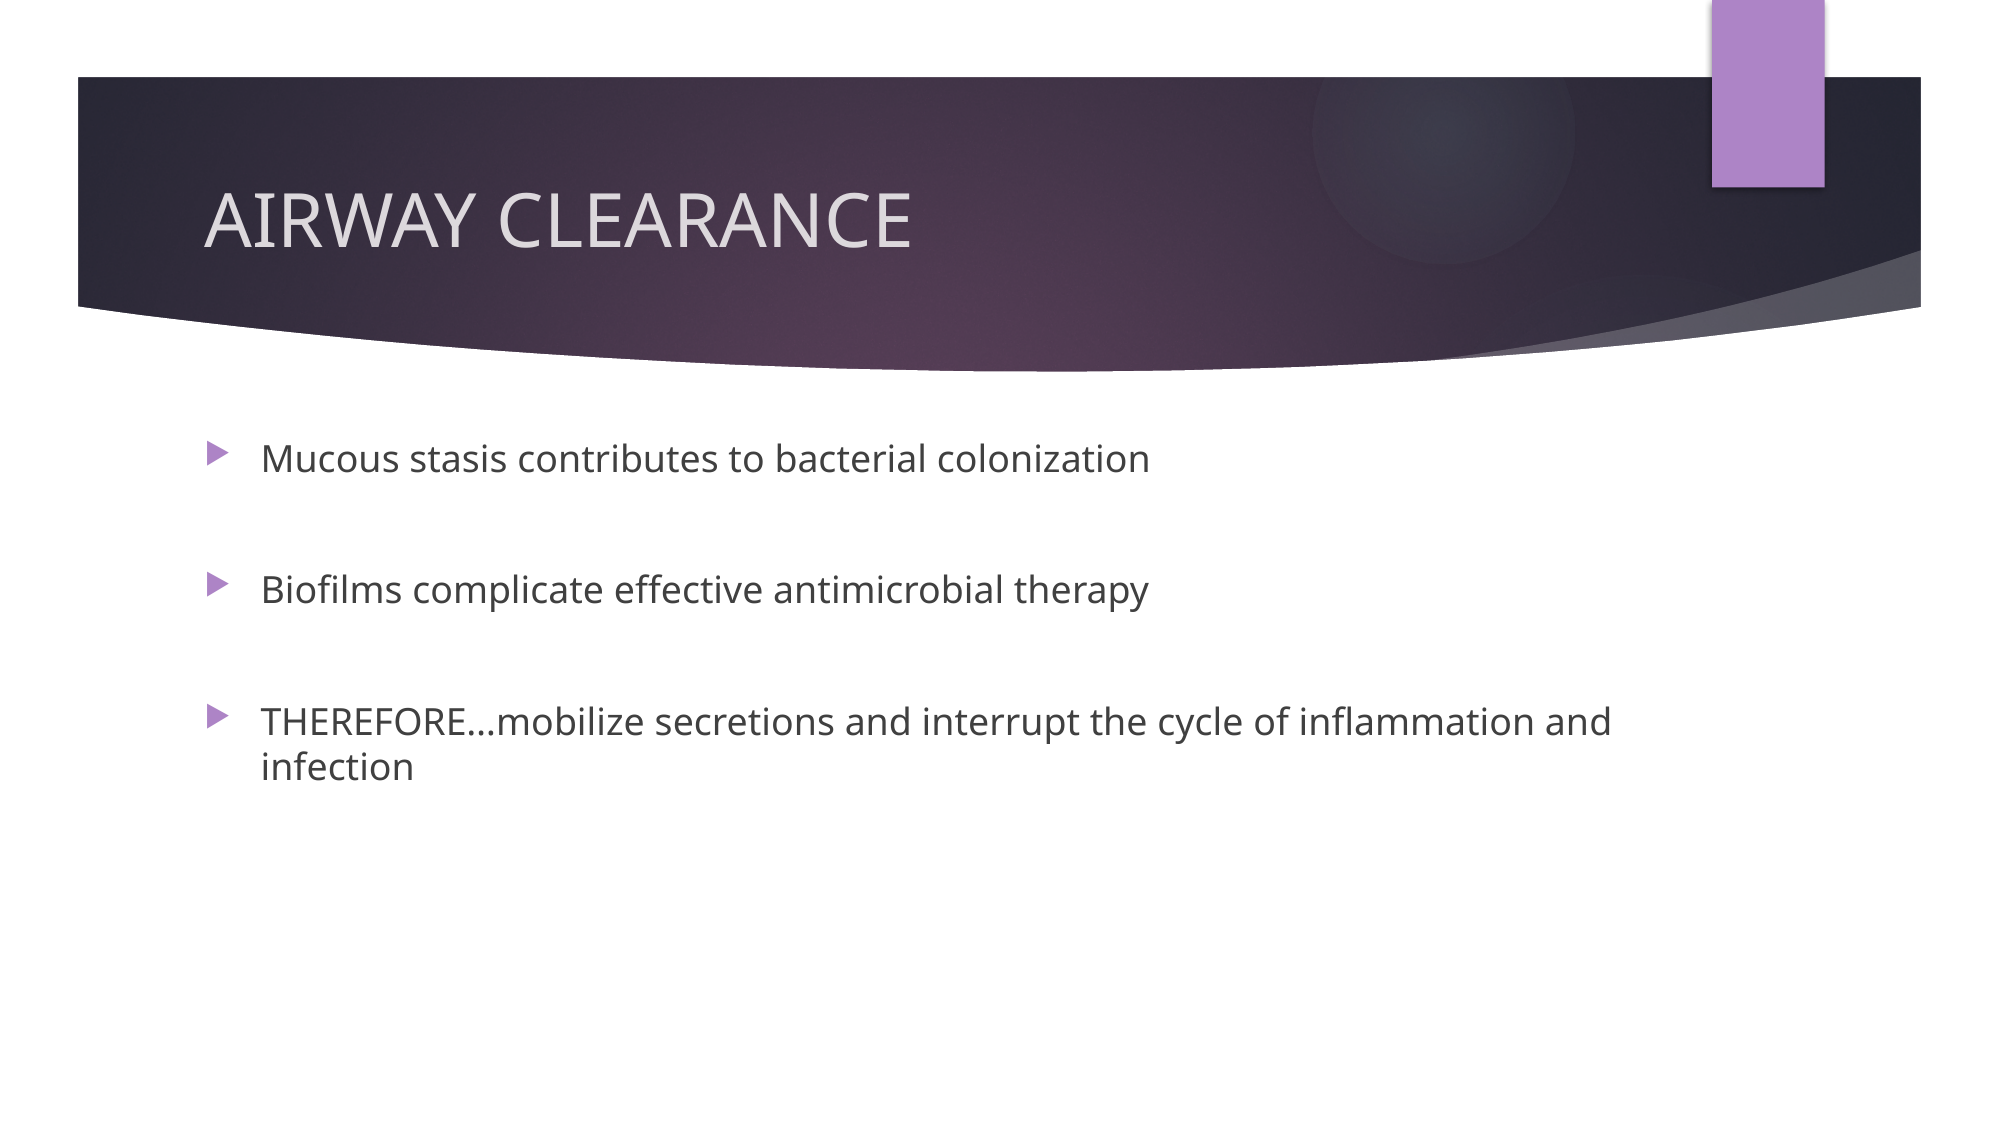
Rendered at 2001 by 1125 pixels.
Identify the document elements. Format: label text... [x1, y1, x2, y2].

title AIRWAY CLEARANCE [189, 159, 1627, 276]
list Mucous stasis contributes to bacterial colonization Biofilms complicate effective antimicrobial therapy THEREFORE…mobilize secretions and interrupt the cycle of inflammation and infection [189, 427, 1638, 988]
